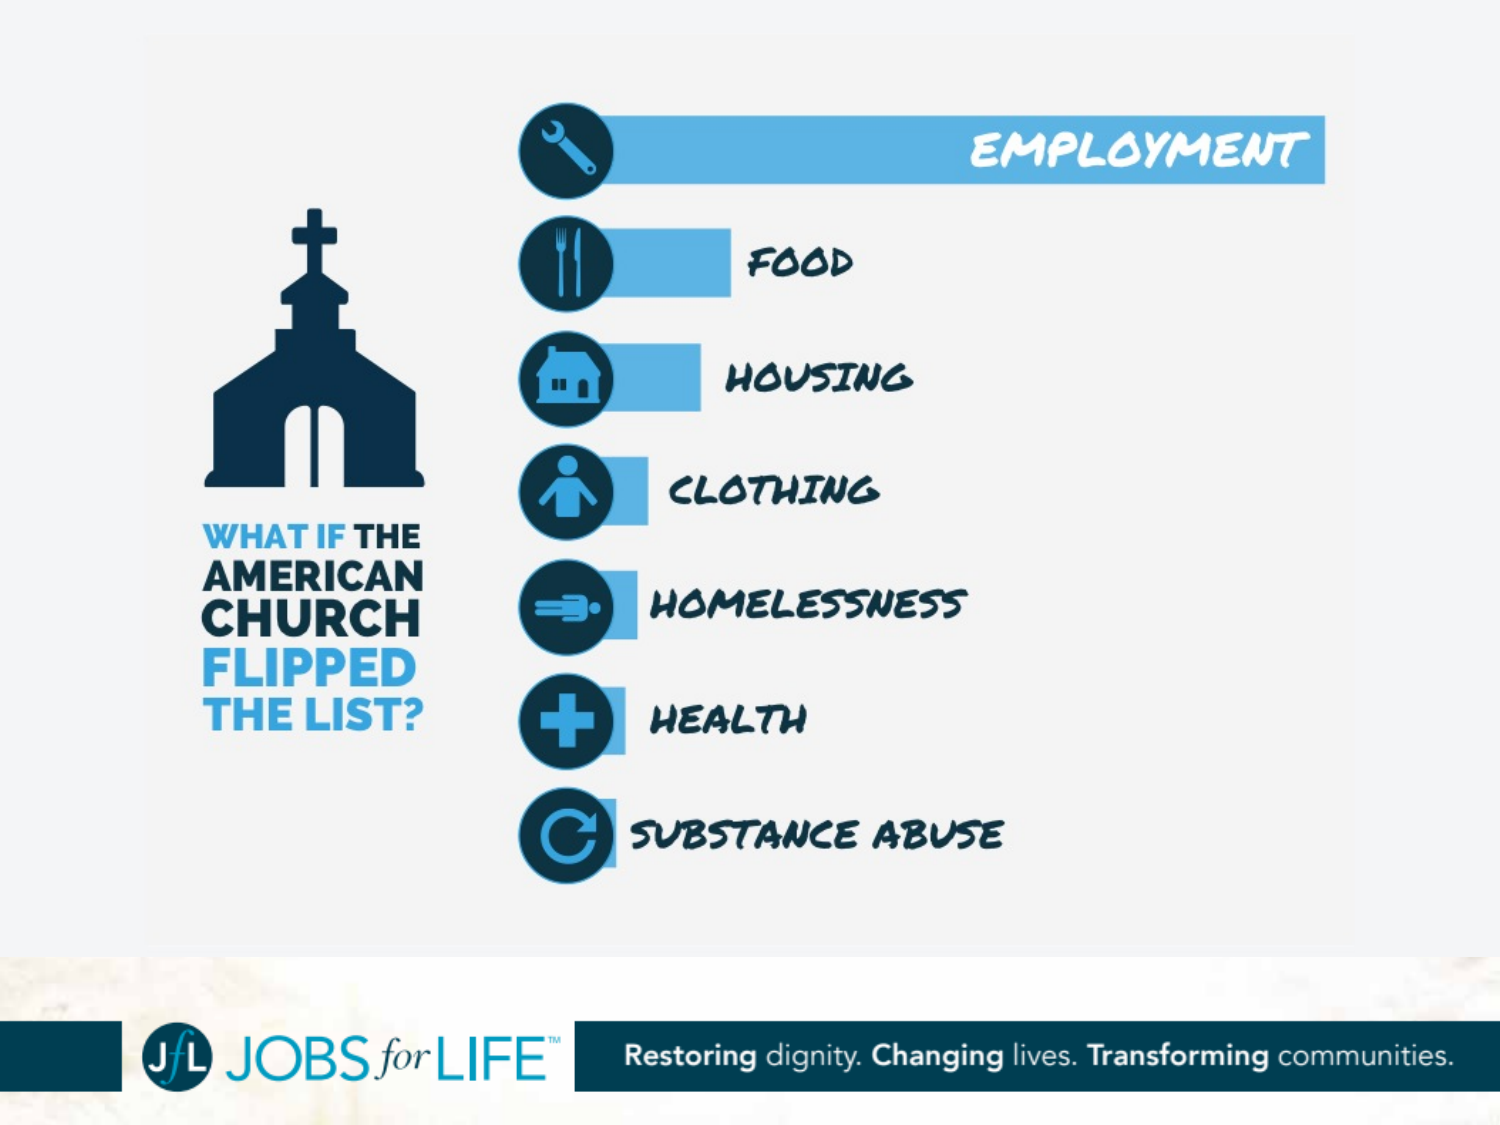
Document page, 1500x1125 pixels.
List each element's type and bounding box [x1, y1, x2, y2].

picture [0, 0, 1500, 958]
